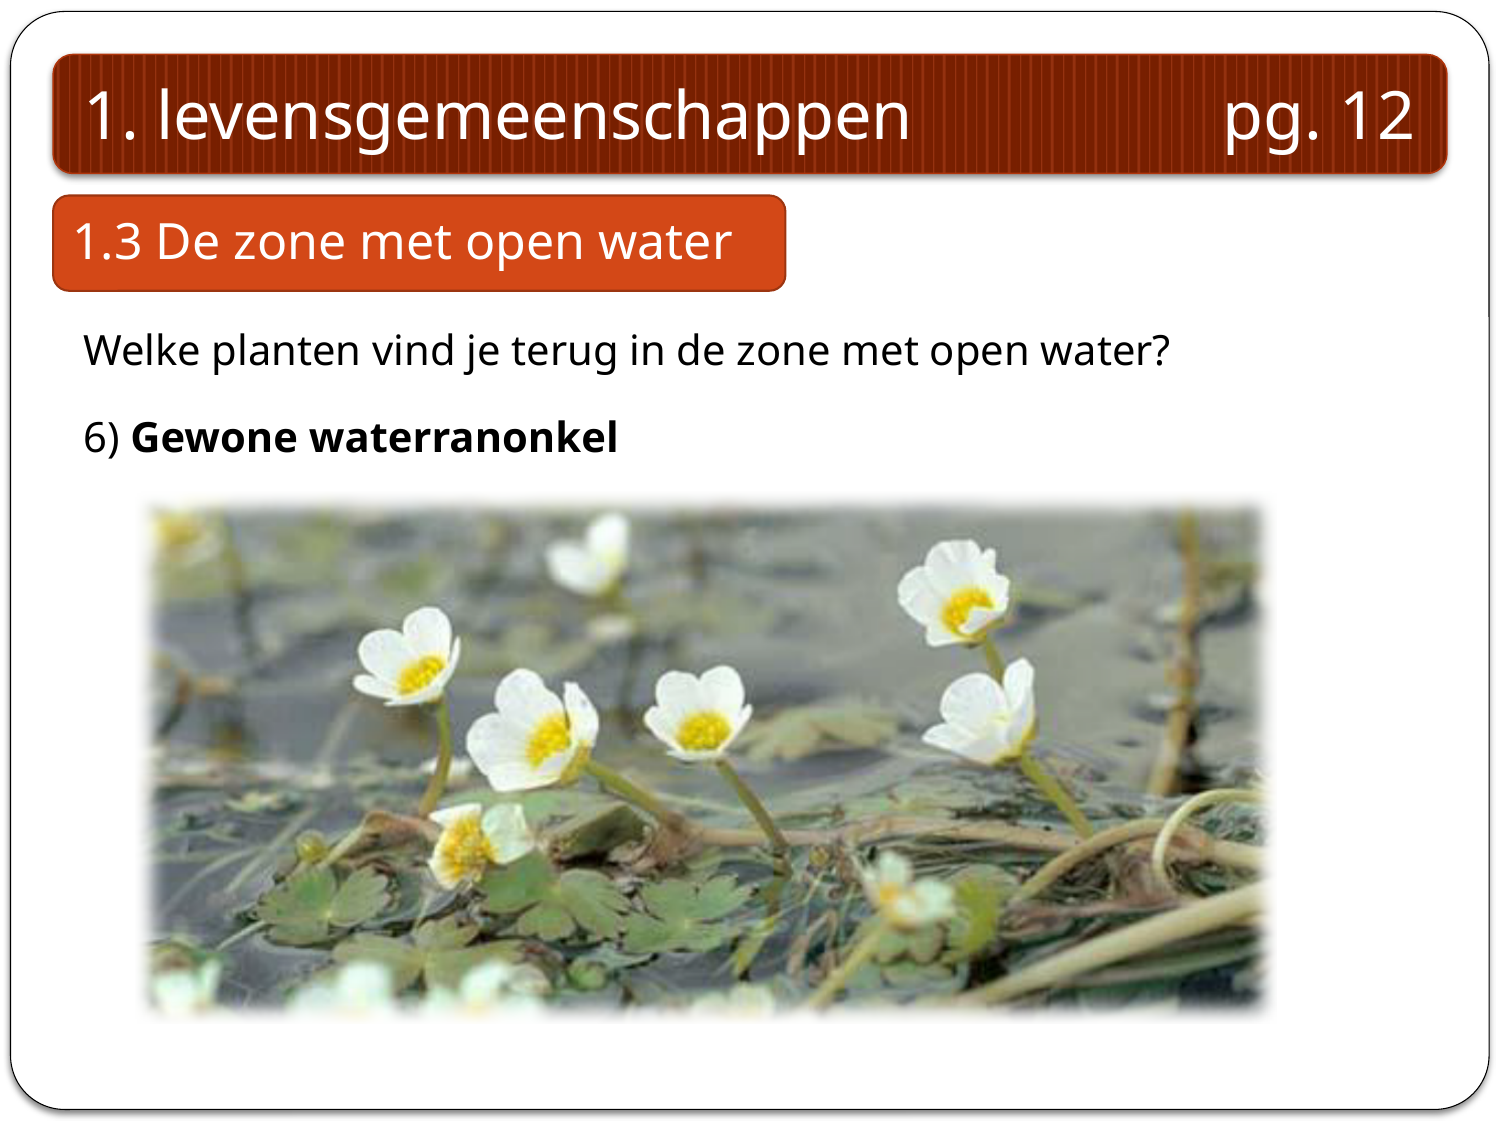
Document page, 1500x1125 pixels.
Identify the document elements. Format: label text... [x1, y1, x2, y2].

picture [135, 491, 1277, 1024]
text_box 1.3 De zone met open water [52, 194, 787, 292]
list Welke planten vind je terug in de zone met open water? 6) Gewone waterranonkel [53, 290, 1414, 976]
text_box 1. levensgemeenschappen pg. 12 [52, 53, 1448, 175]
